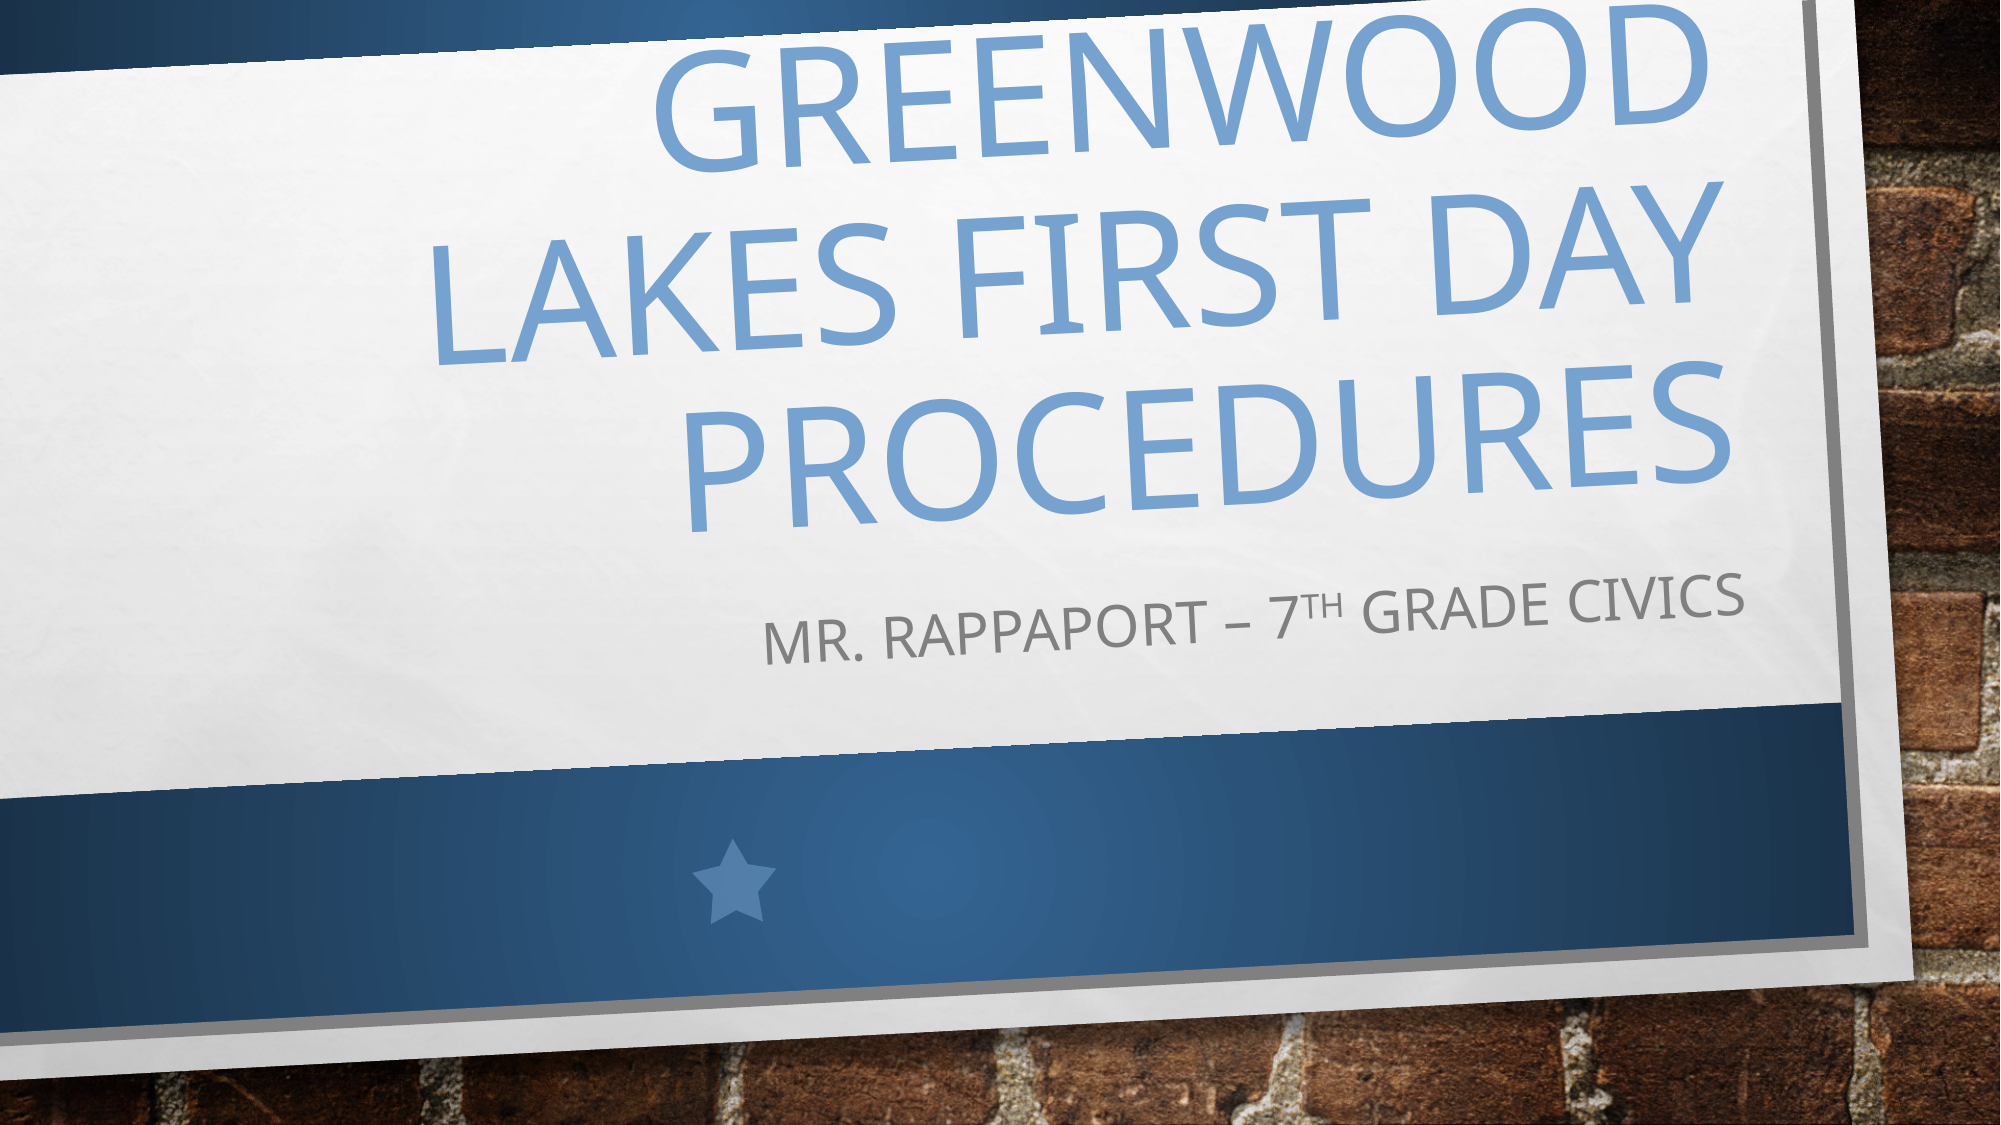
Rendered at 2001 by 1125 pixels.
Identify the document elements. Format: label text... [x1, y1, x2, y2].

subtitle Mr. Rappaport – 7th grade civics [159, 533, 1763, 708]
title Greenwood lakes first day procedures [135, 67, 1758, 605]
picture [0, 0, 2000, 1125]
